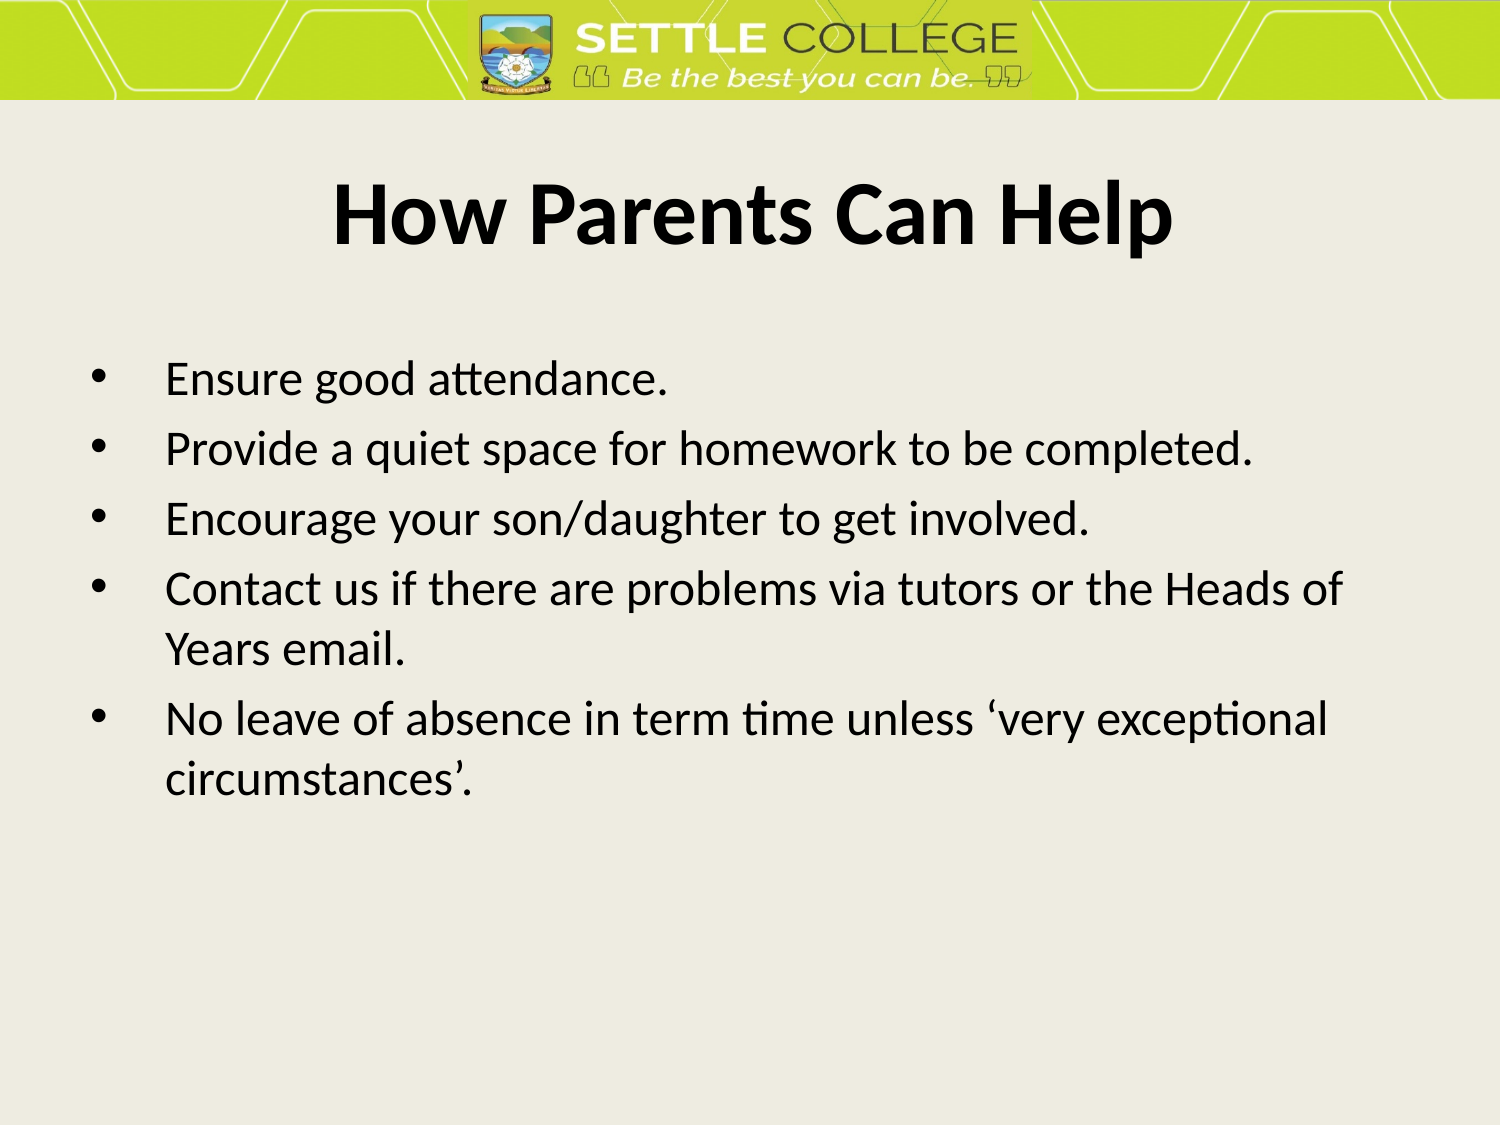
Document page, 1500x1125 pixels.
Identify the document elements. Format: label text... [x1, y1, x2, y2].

text_box How Parents Can Help [78, 123, 1429, 302]
text_box Ensure good attendance. Provide a quiet space for homework to be completed. Encourage your son/daughter to get involved. Contact us if there are problems via tutors or the Heads of Years email. No leave of absence in term time unless ‘very exceptional circumstances’. [74, 338, 1425, 1029]
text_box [0, 0, 1500, 115]
